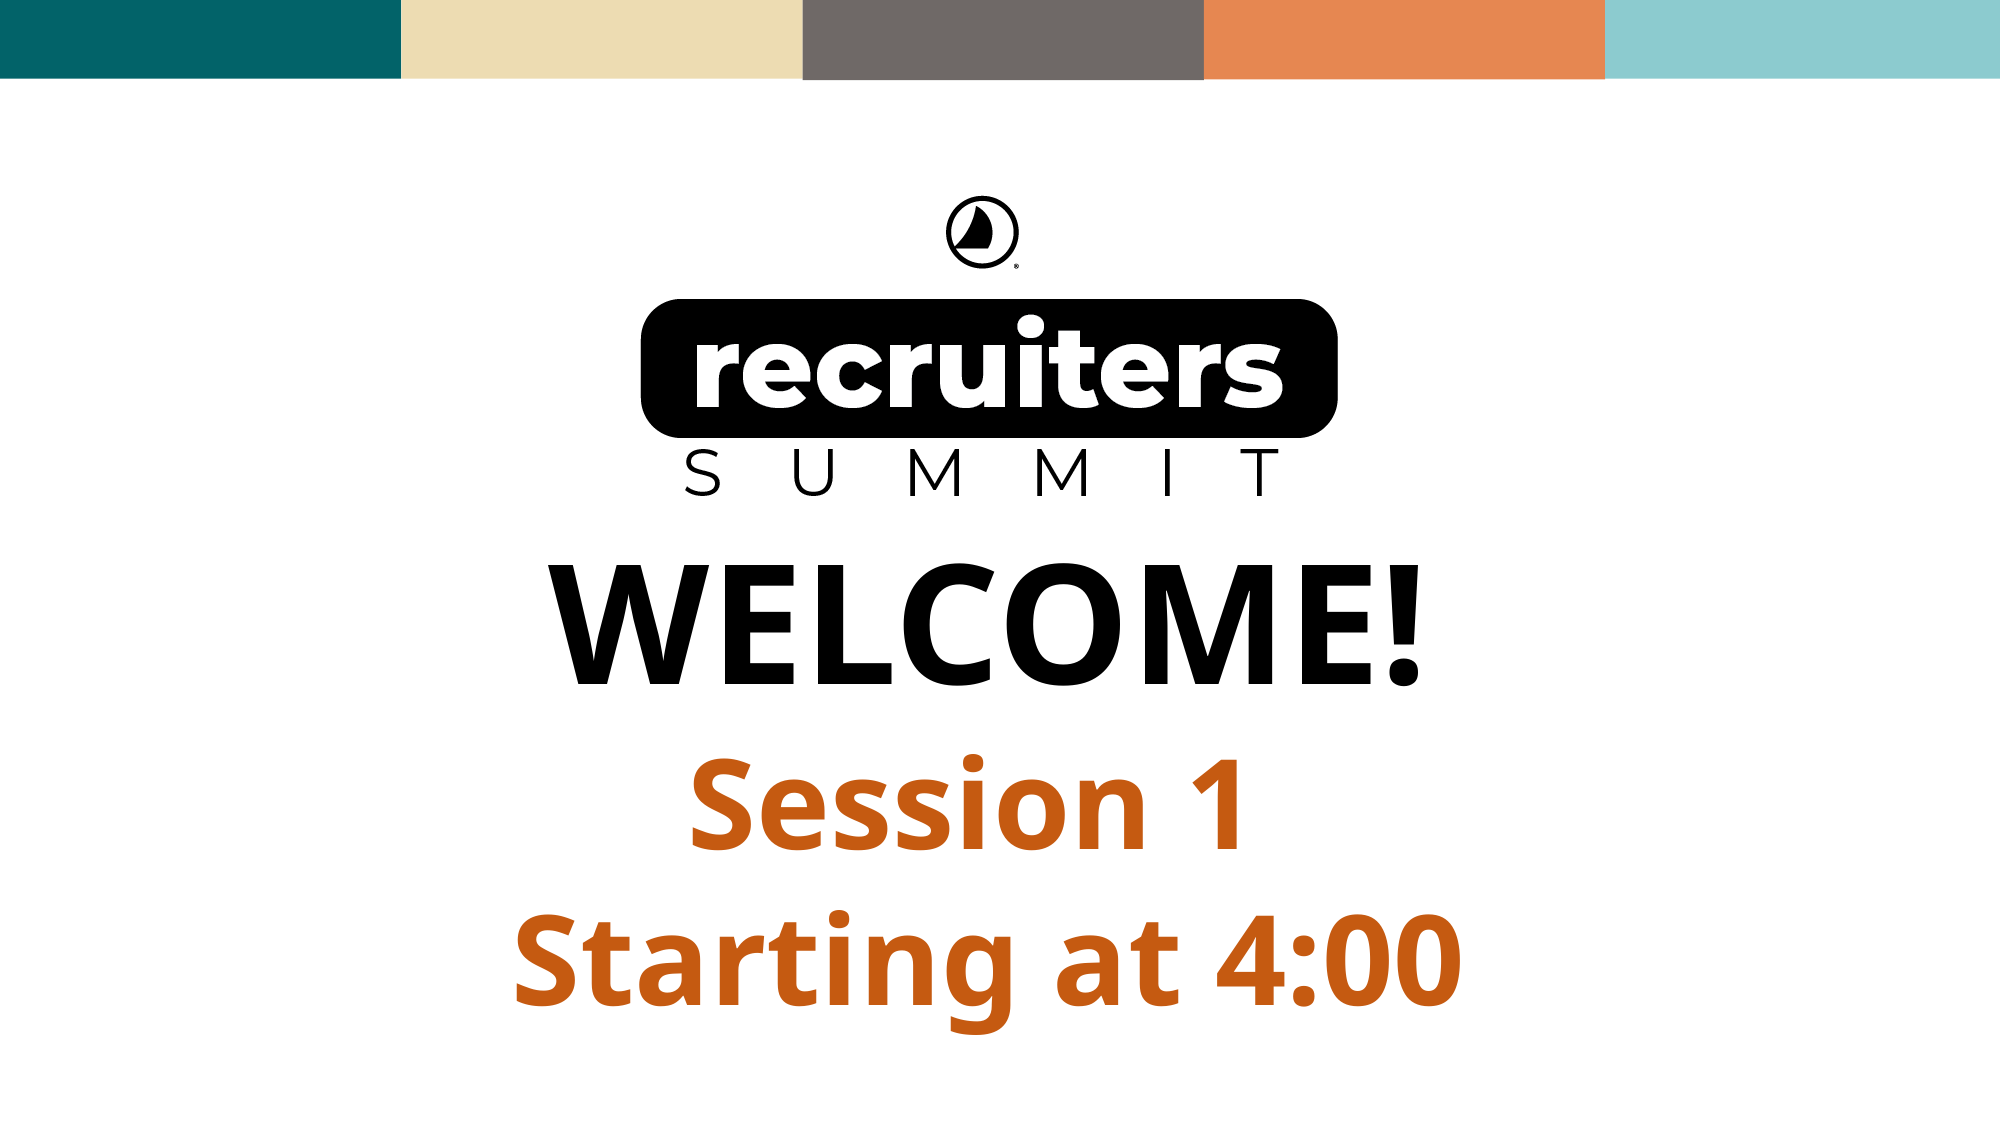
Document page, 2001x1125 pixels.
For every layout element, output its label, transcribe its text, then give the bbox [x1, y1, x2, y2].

text_box [400, 0, 802, 80]
text_box [802, 0, 1205, 81]
list WELCOME! Session 1 Starting at 4:00 [126, 533, 1852, 1125]
text_box [1604, 0, 2000, 80]
text_box [1203, 0, 1604, 80]
picture [573, 141, 1405, 569]
text_box [0, 0, 400, 80]
